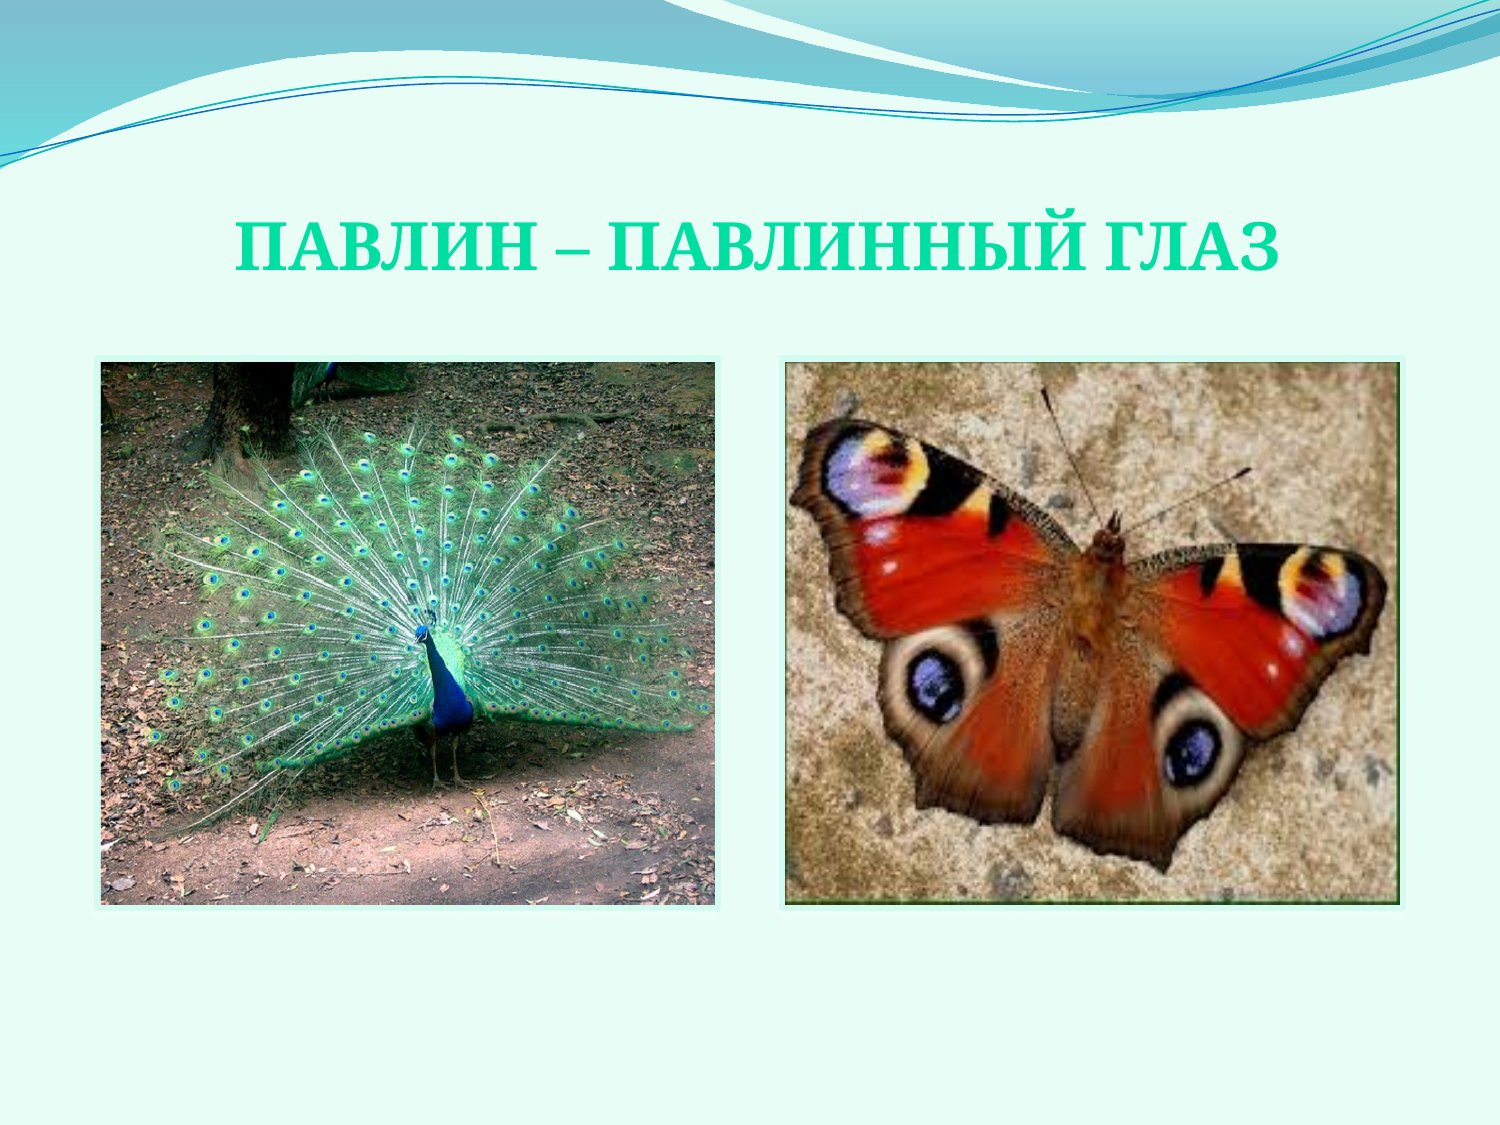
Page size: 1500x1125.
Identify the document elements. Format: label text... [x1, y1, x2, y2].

picture [785, 361, 1400, 906]
text_box Павлин – ПавлиНнЫй глаз [219, 196, 1296, 292]
picture [100, 361, 715, 906]
